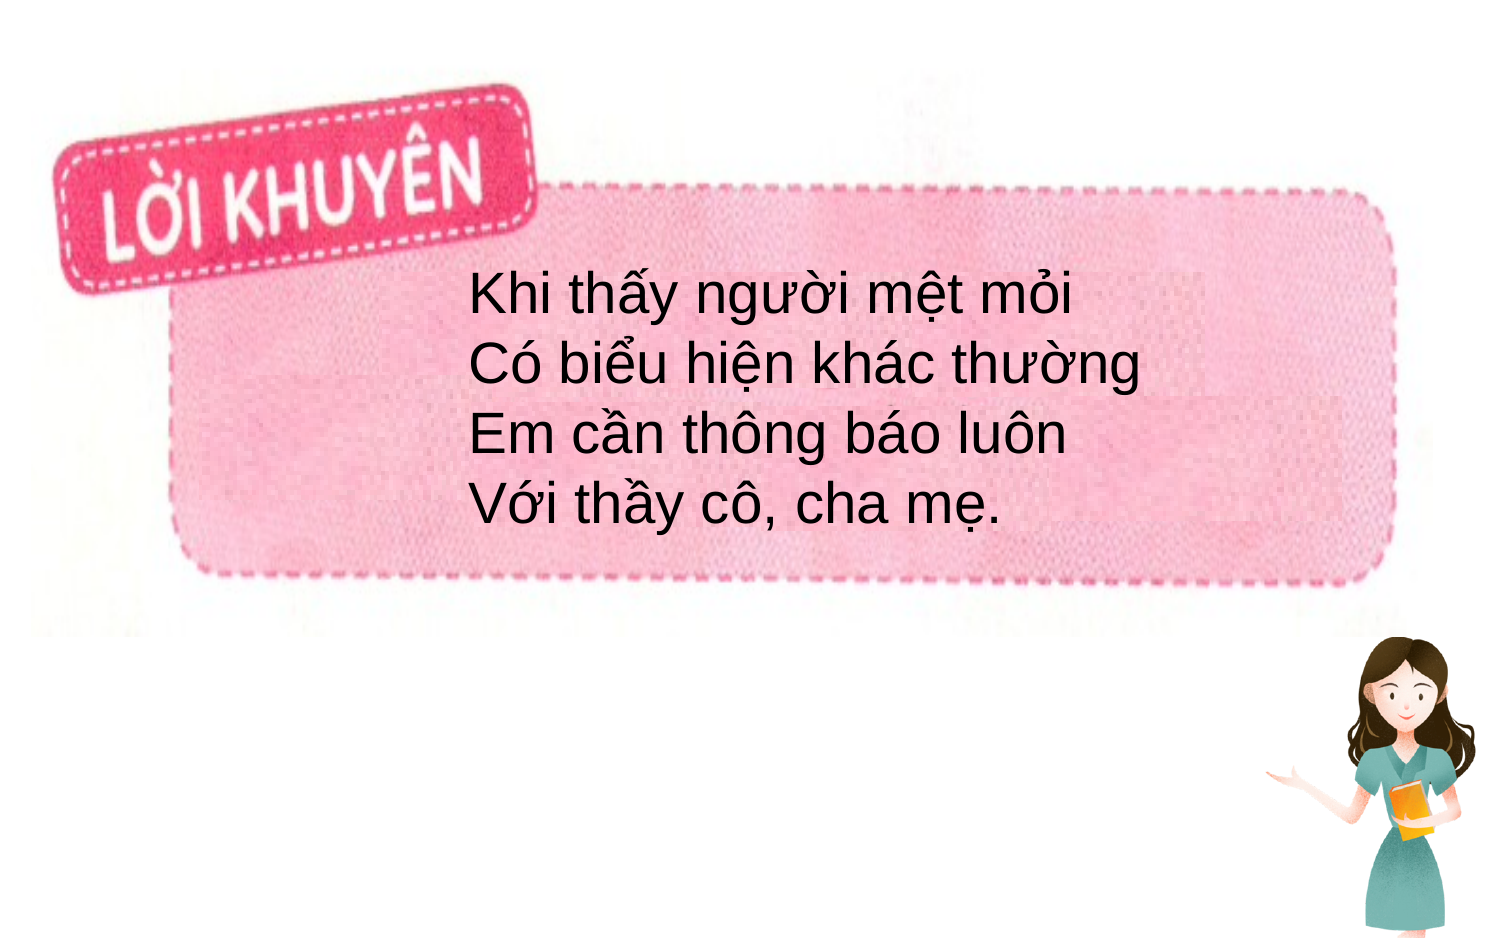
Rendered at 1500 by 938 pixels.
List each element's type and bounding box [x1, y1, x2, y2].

picture [1230, 636, 1500, 938]
text_box [31, 25, 1433, 637]
